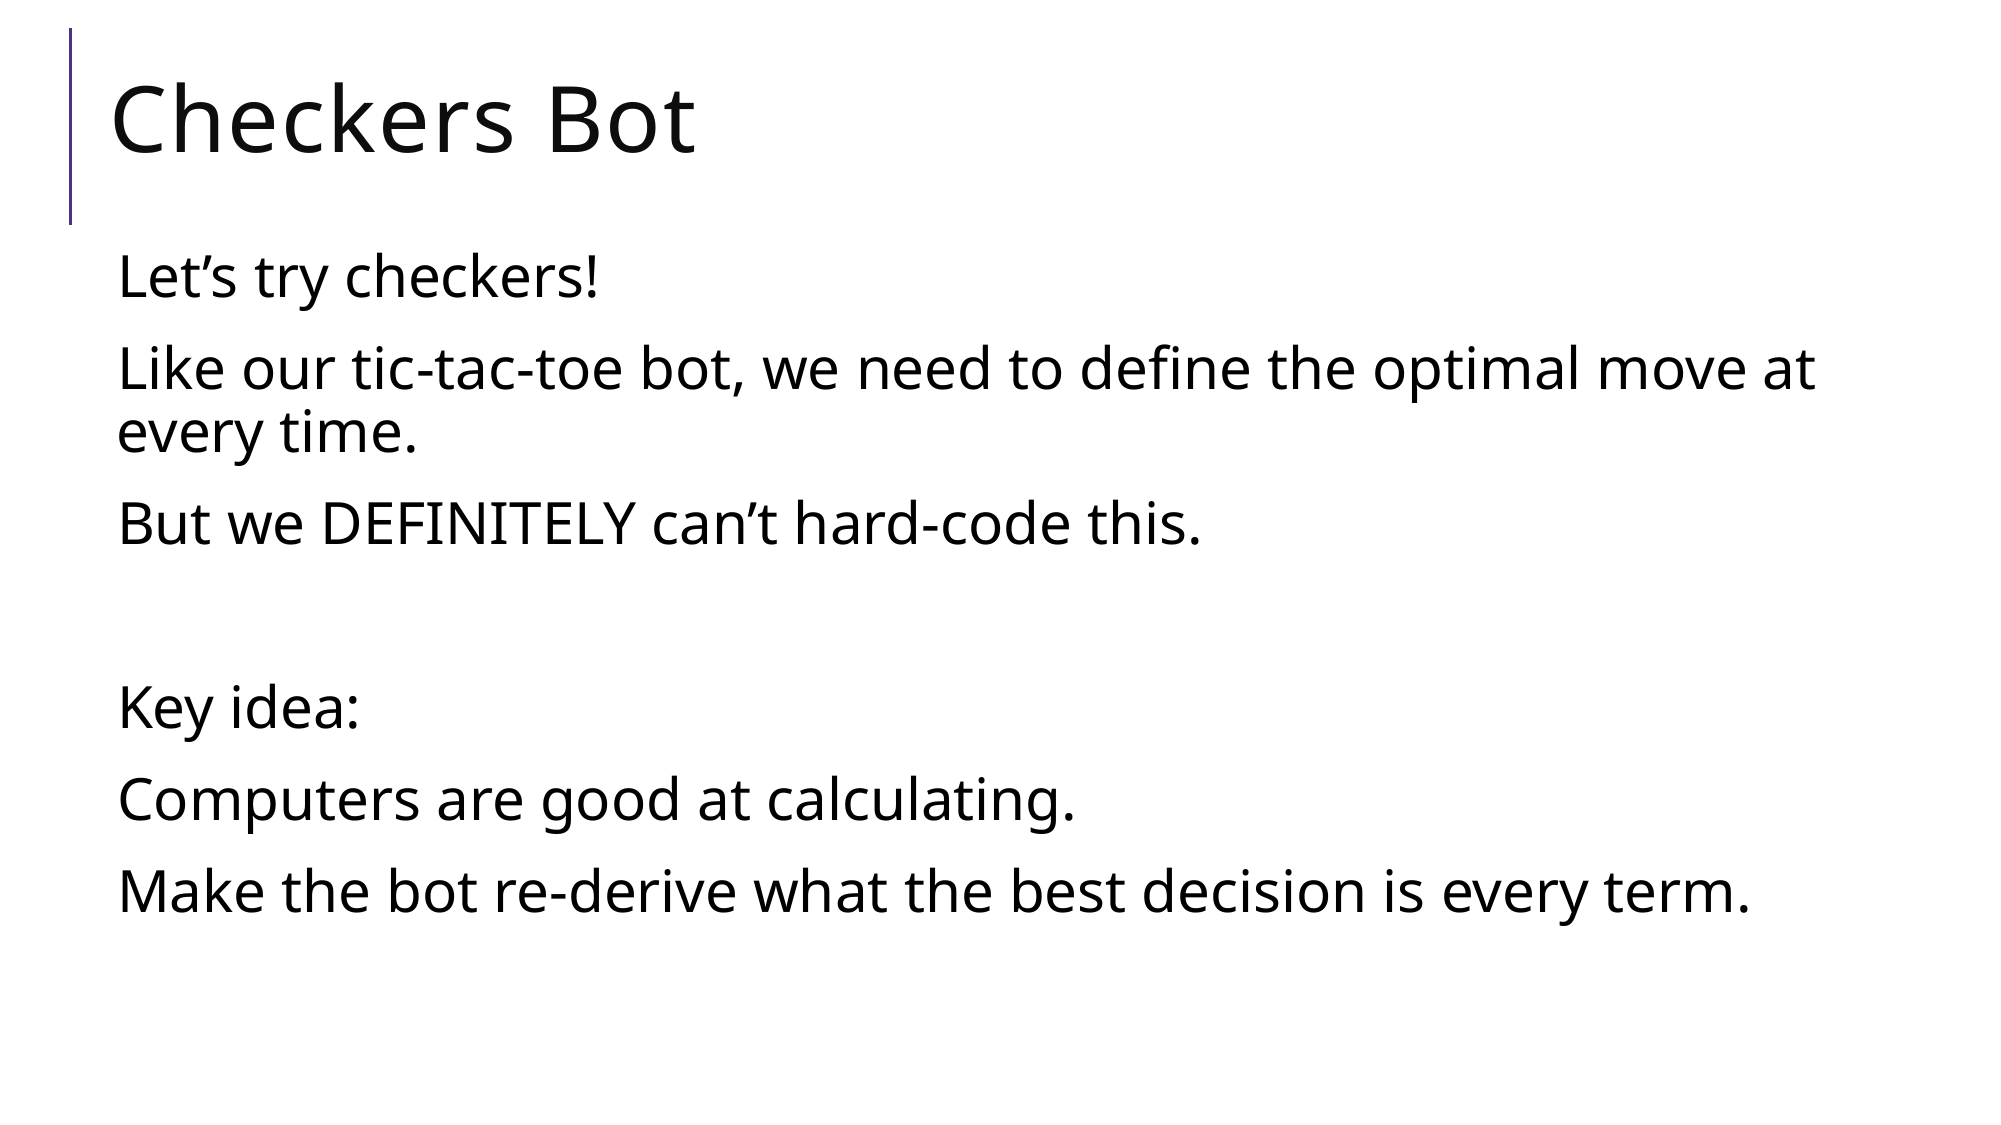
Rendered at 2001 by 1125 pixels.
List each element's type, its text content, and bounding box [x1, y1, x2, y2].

list Let’s try checkers! Like our tic-tac-toe bot, we need to define the optimal move at every time. But we DEFINITELY can’t hard-code this. Key idea: Computers are good at calculating. Make the bot re-derive what the best decision is every term. [94, 240, 1930, 1035]
title Checkers Bot [94, 43, 1930, 210]
